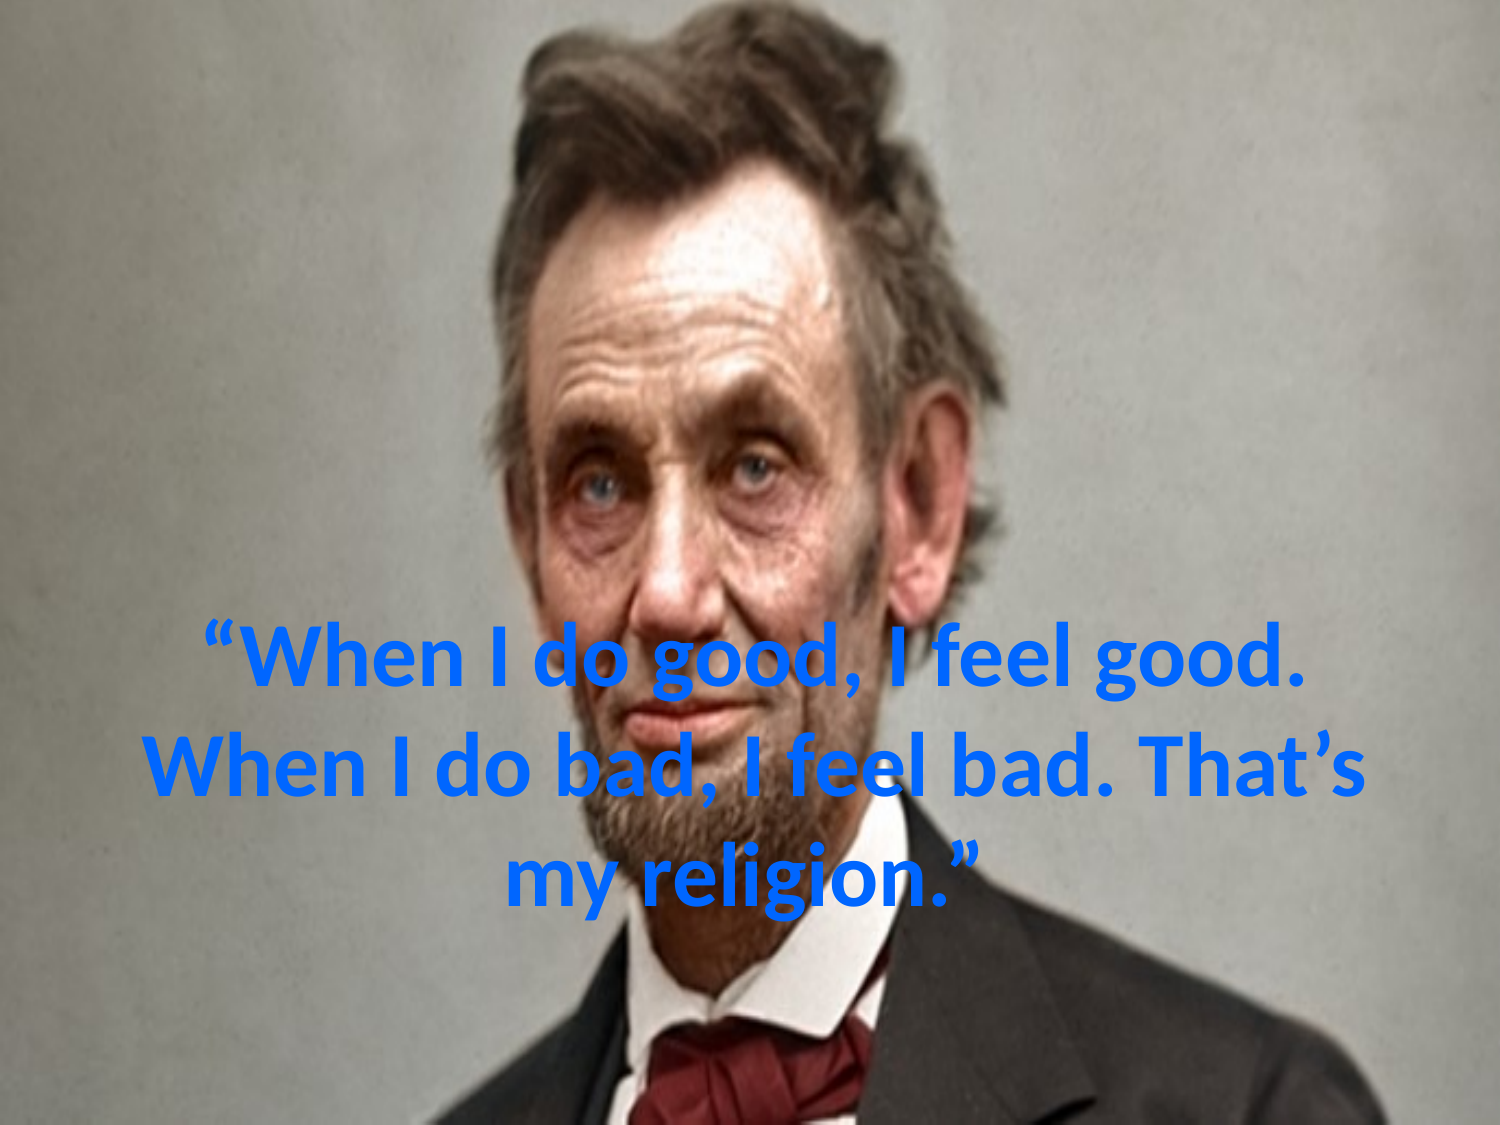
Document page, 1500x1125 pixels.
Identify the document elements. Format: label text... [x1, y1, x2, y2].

title “When I do good, I feel good. When I do bad, I feel bad. That’s my religion.” [80, 560, 1430, 960]
picture [0, 0, 1500, 1125]
